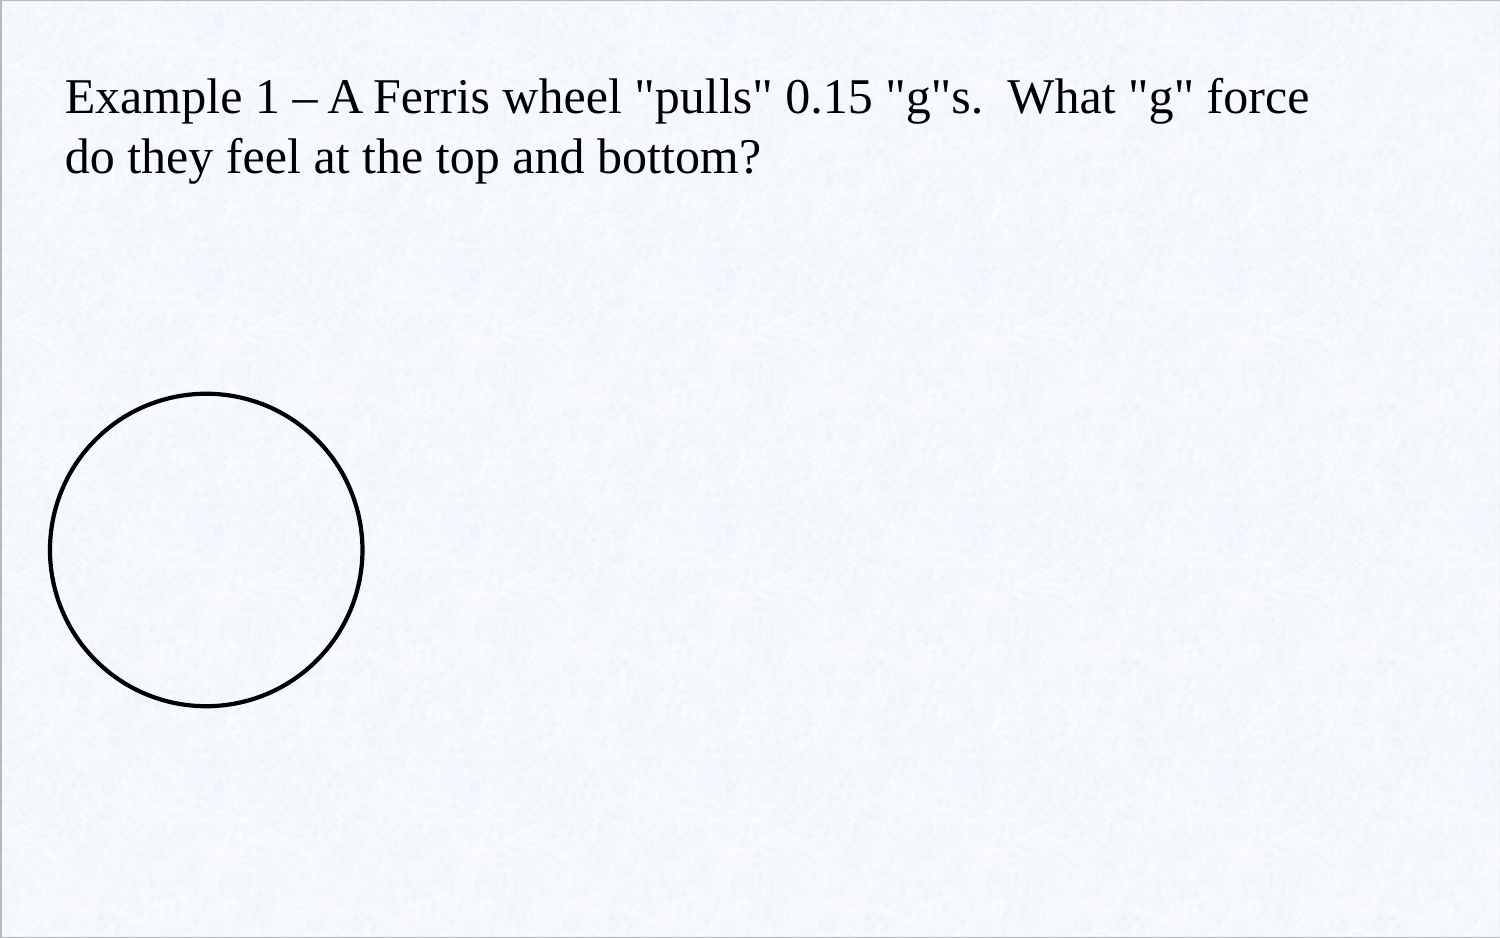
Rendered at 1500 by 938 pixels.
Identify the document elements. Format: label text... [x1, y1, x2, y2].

text_box Example 1 – A Ferris wheel "pulls" 0.15 "g"s. What "g" force do they feel at the top and bottom? [49, 56, 1338, 191]
text_box [49, 393, 363, 707]
